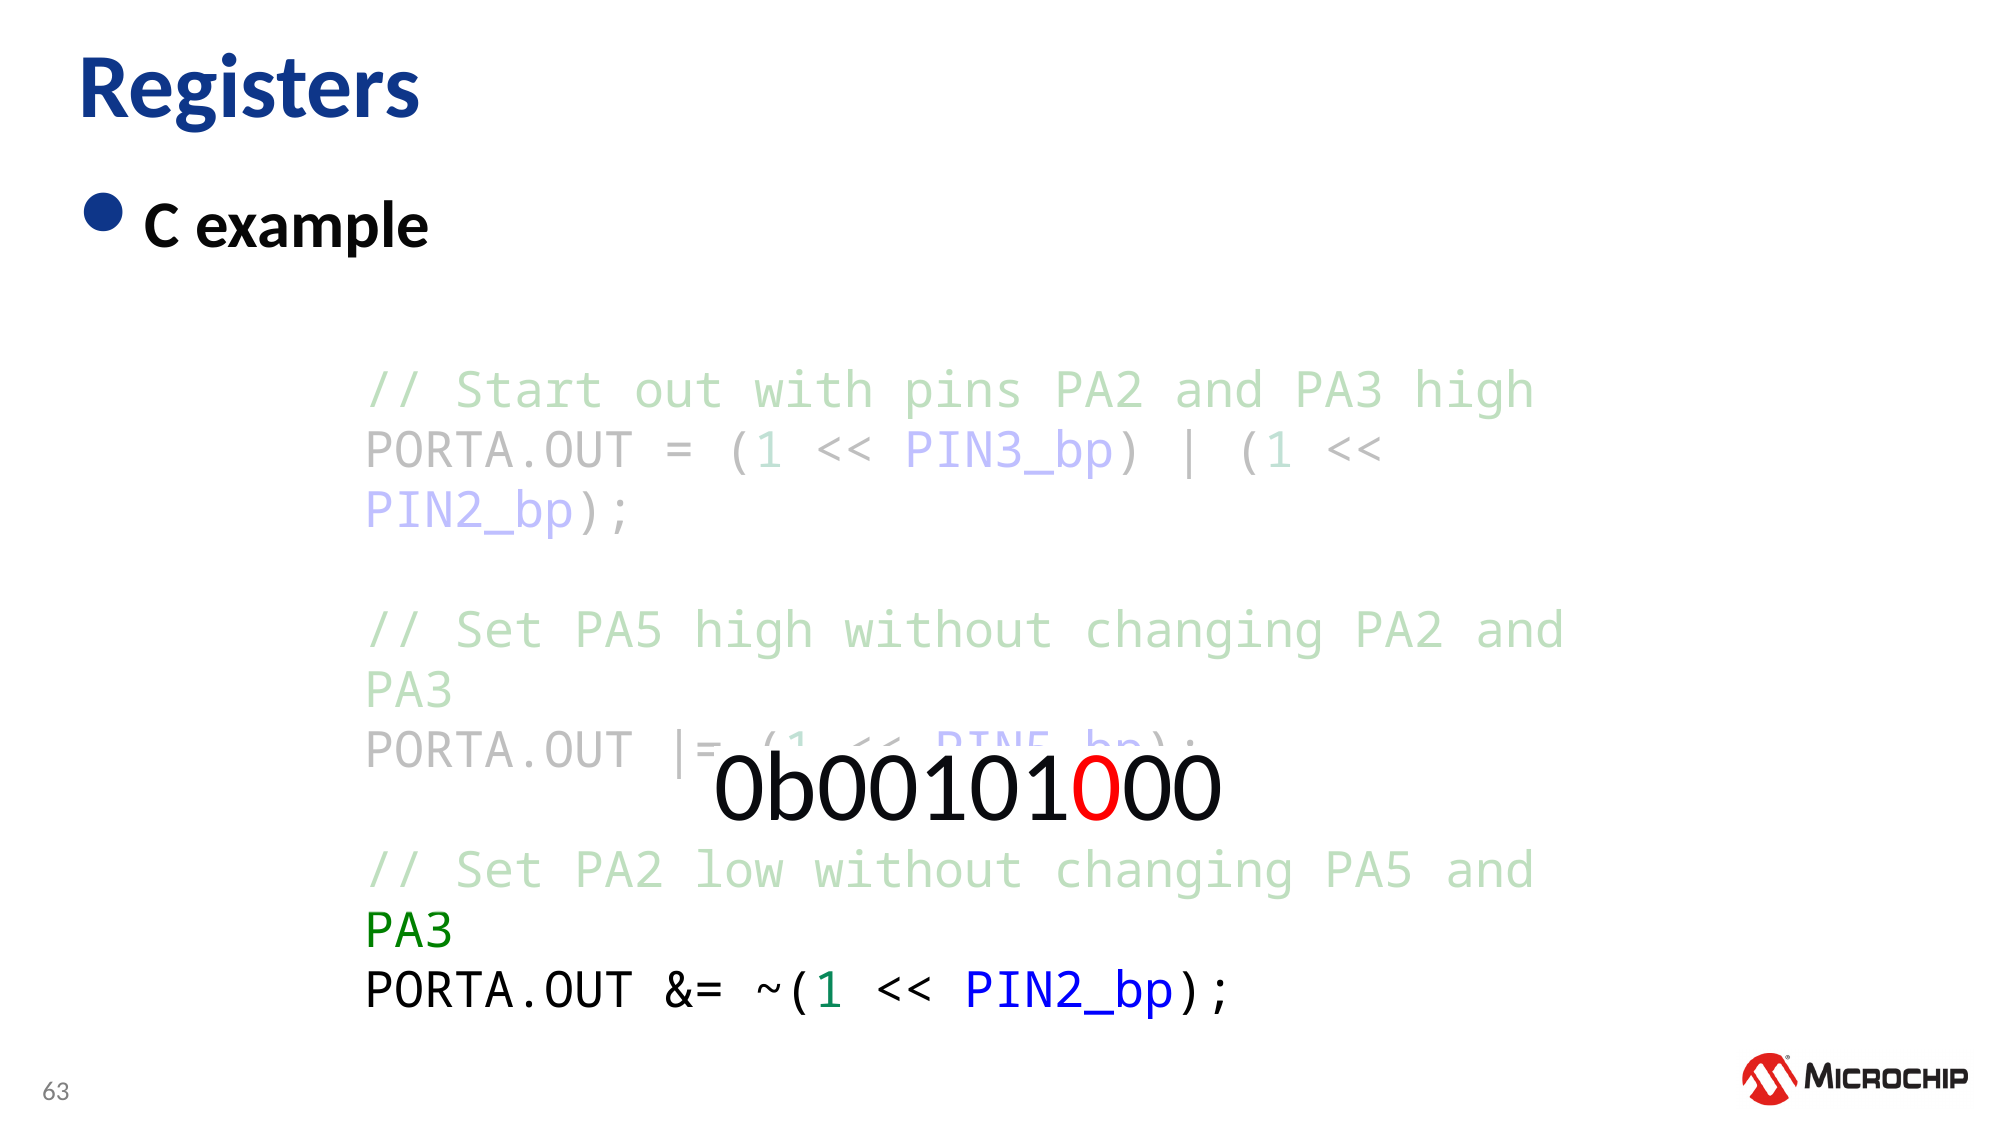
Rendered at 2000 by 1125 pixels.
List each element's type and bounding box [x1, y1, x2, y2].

list [58, 170, 1929, 1059]
title [58, 15, 1929, 170]
text_box [304, 335, 1825, 1025]
picture [1736, 1049, 1974, 1109]
